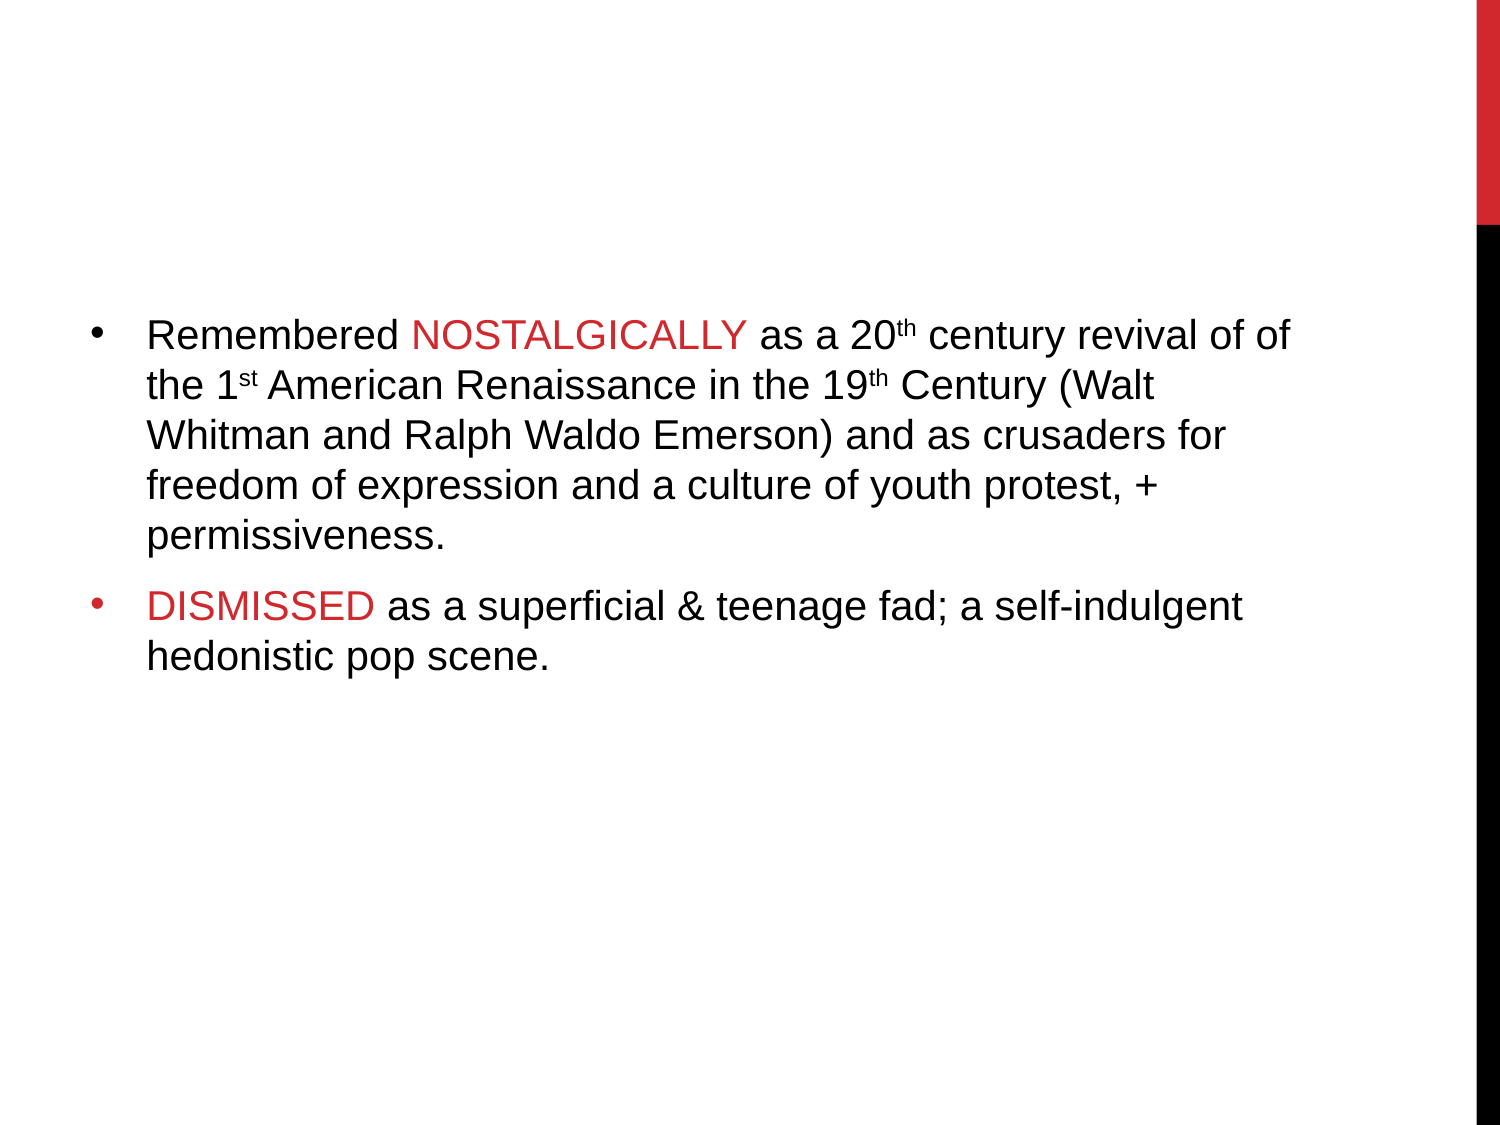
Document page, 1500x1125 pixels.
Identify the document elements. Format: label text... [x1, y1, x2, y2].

list Remembered NOSTALGICALLY as a 20th century revival of of the 1st American Renaissance in the 19th Century (Walt Whitman and Ralph Waldo Emerson) and as crusaders for freedom of expression and a culture of youth protest, + permissiveness. DISMISSED as a superficial & teenage fad; a self-indulgent hedonistic pop scene. [75, 299, 1325, 1018]
